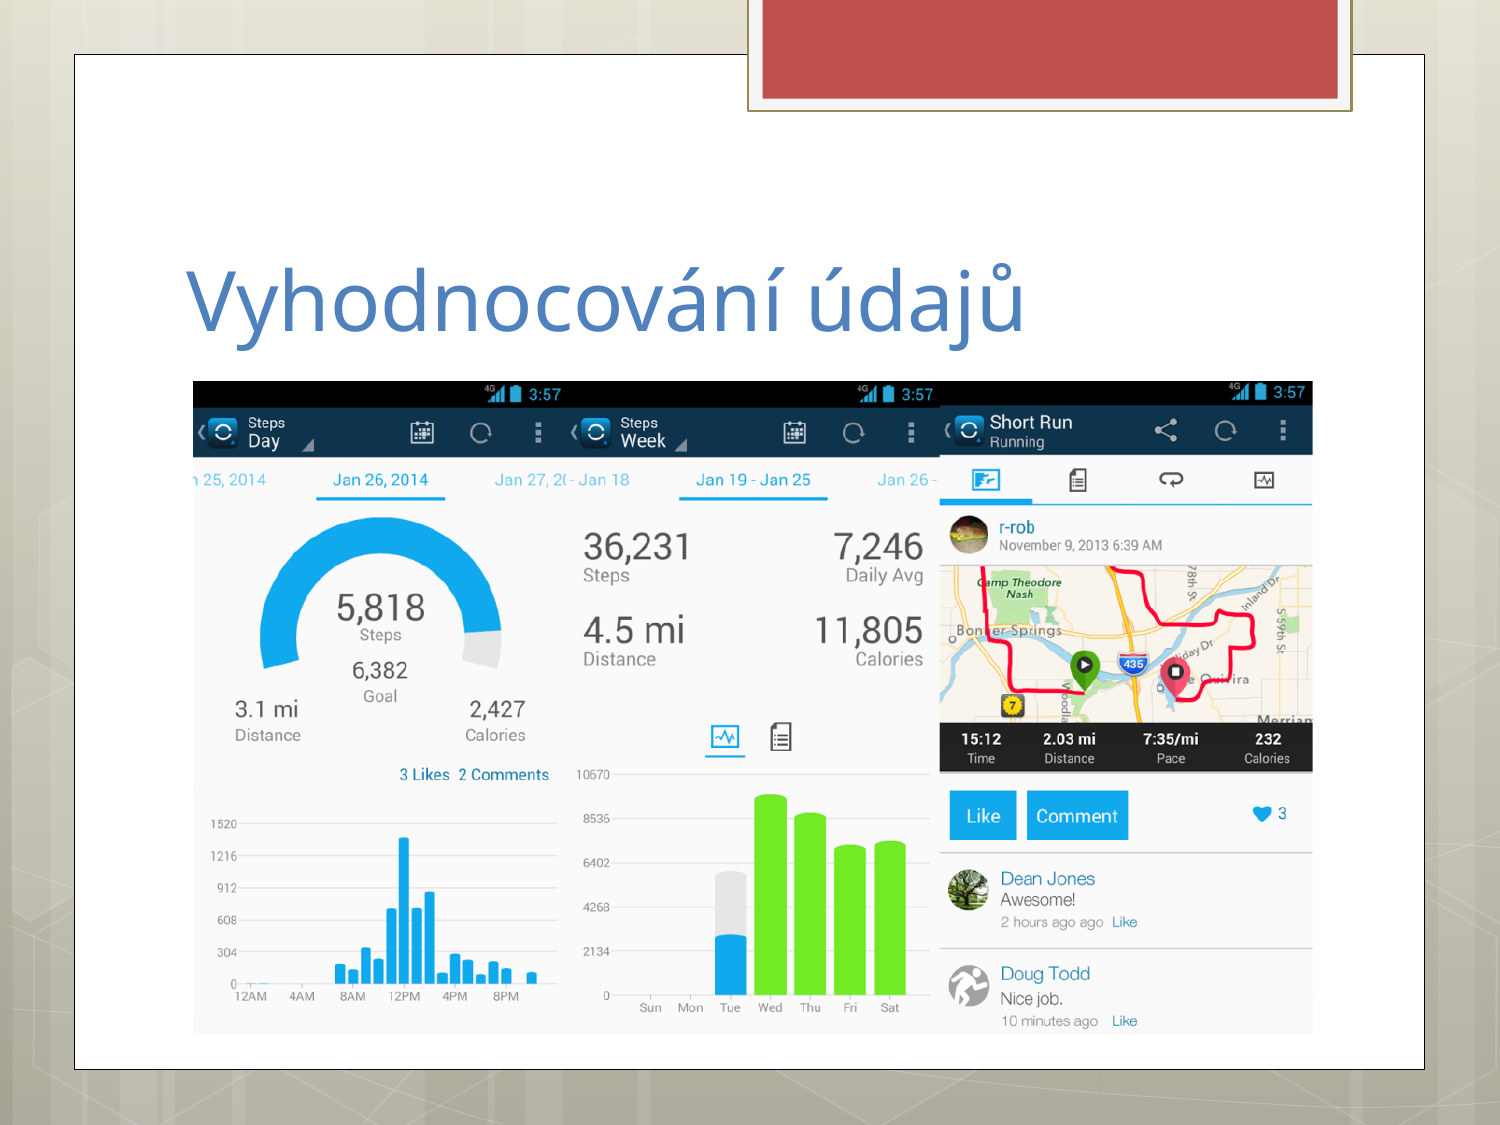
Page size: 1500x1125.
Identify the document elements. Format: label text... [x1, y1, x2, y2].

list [192, 380, 1315, 1036]
title Vyhodnocování údajů [171, 168, 1324, 357]
